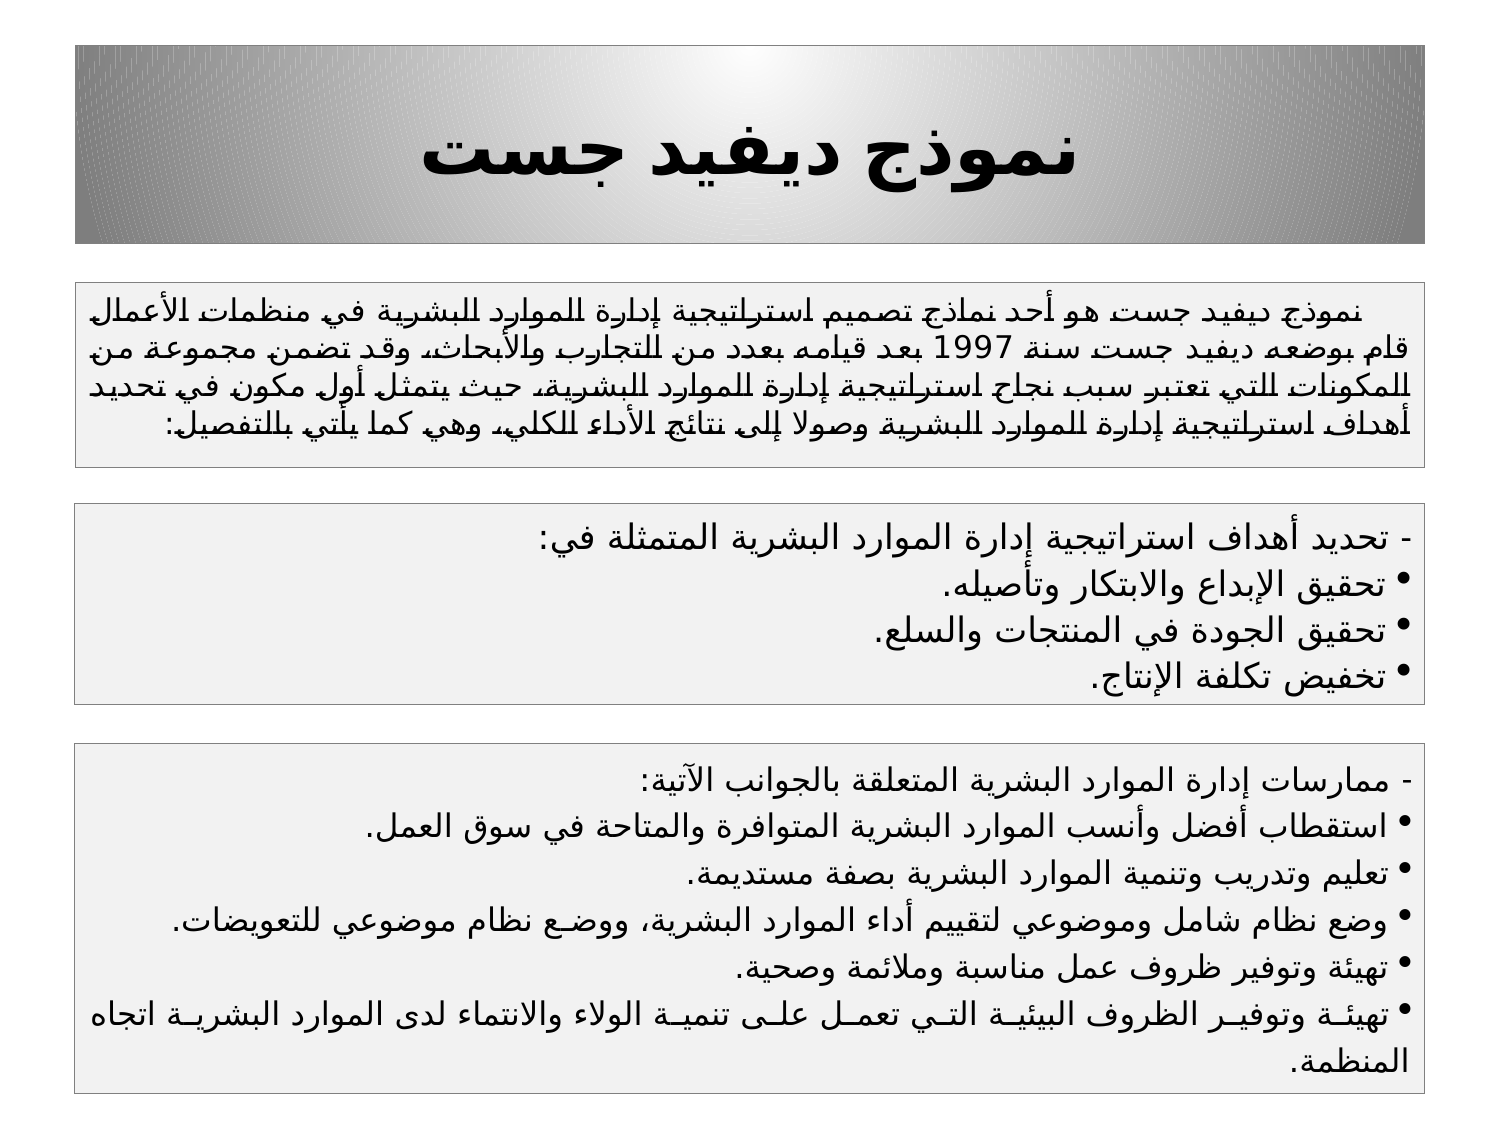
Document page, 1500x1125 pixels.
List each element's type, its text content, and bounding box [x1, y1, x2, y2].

text_box تحديد أهداف استراتيجية إدارة الموارد البشرية المتمثلة في: تحقيق الإبداع والابتكار وتأصيله. تحقيق الجودة في المنتجات والسلع. تخفيض تكلفة الإنتاج. [74, 503, 1425, 705]
title نموذج ديفيد جست [75, 45, 1425, 244]
list نموذج ديفيد جست هو أحد نماذج تصميم استراتيجية إدارة الموارد البشرية في منظمات الأعمال قام بوضعه ديفيد جست سنة 1997 بعد قيامه بعدد من التجارب والأبحاث، وقد تضمن مجموعة من المكونات التي تعتبر سبب نجاح استراتيجية إدارة الموارد البشرية، حيث يتمثل أول مكون في تحديد أهداف استراتيجية إدارة الموارد البشرية وصولا إلى نتائج الأداء الكلي، وهي كما يأتي بالتفصيل: [75, 282, 1425, 468]
text_box ممارسات إدارة الموارد البشرية المتعلقة بالجوانب الآتية: استقطاب أفضل وأنسب الموارد البشرية المتوافرة والمتاحة في سوق العمل. تعليم وتدريب وتنمية الموارد البشرية بصفة مستديمة. وضع نظام شامل وموضوعي لتقييم أداء الموارد البشرية، ووضـع نظام موضوعي للتعويضات. تهيئة وتوفير ظروف عمل مناسبة وملائمة وصحية. تهيئة وتوفير الظروف البيئية التي تعمل على تنمية الولاء والانتماء لدى الموارد البشرية اتجاه المنظمة. [74, 743, 1425, 1094]
